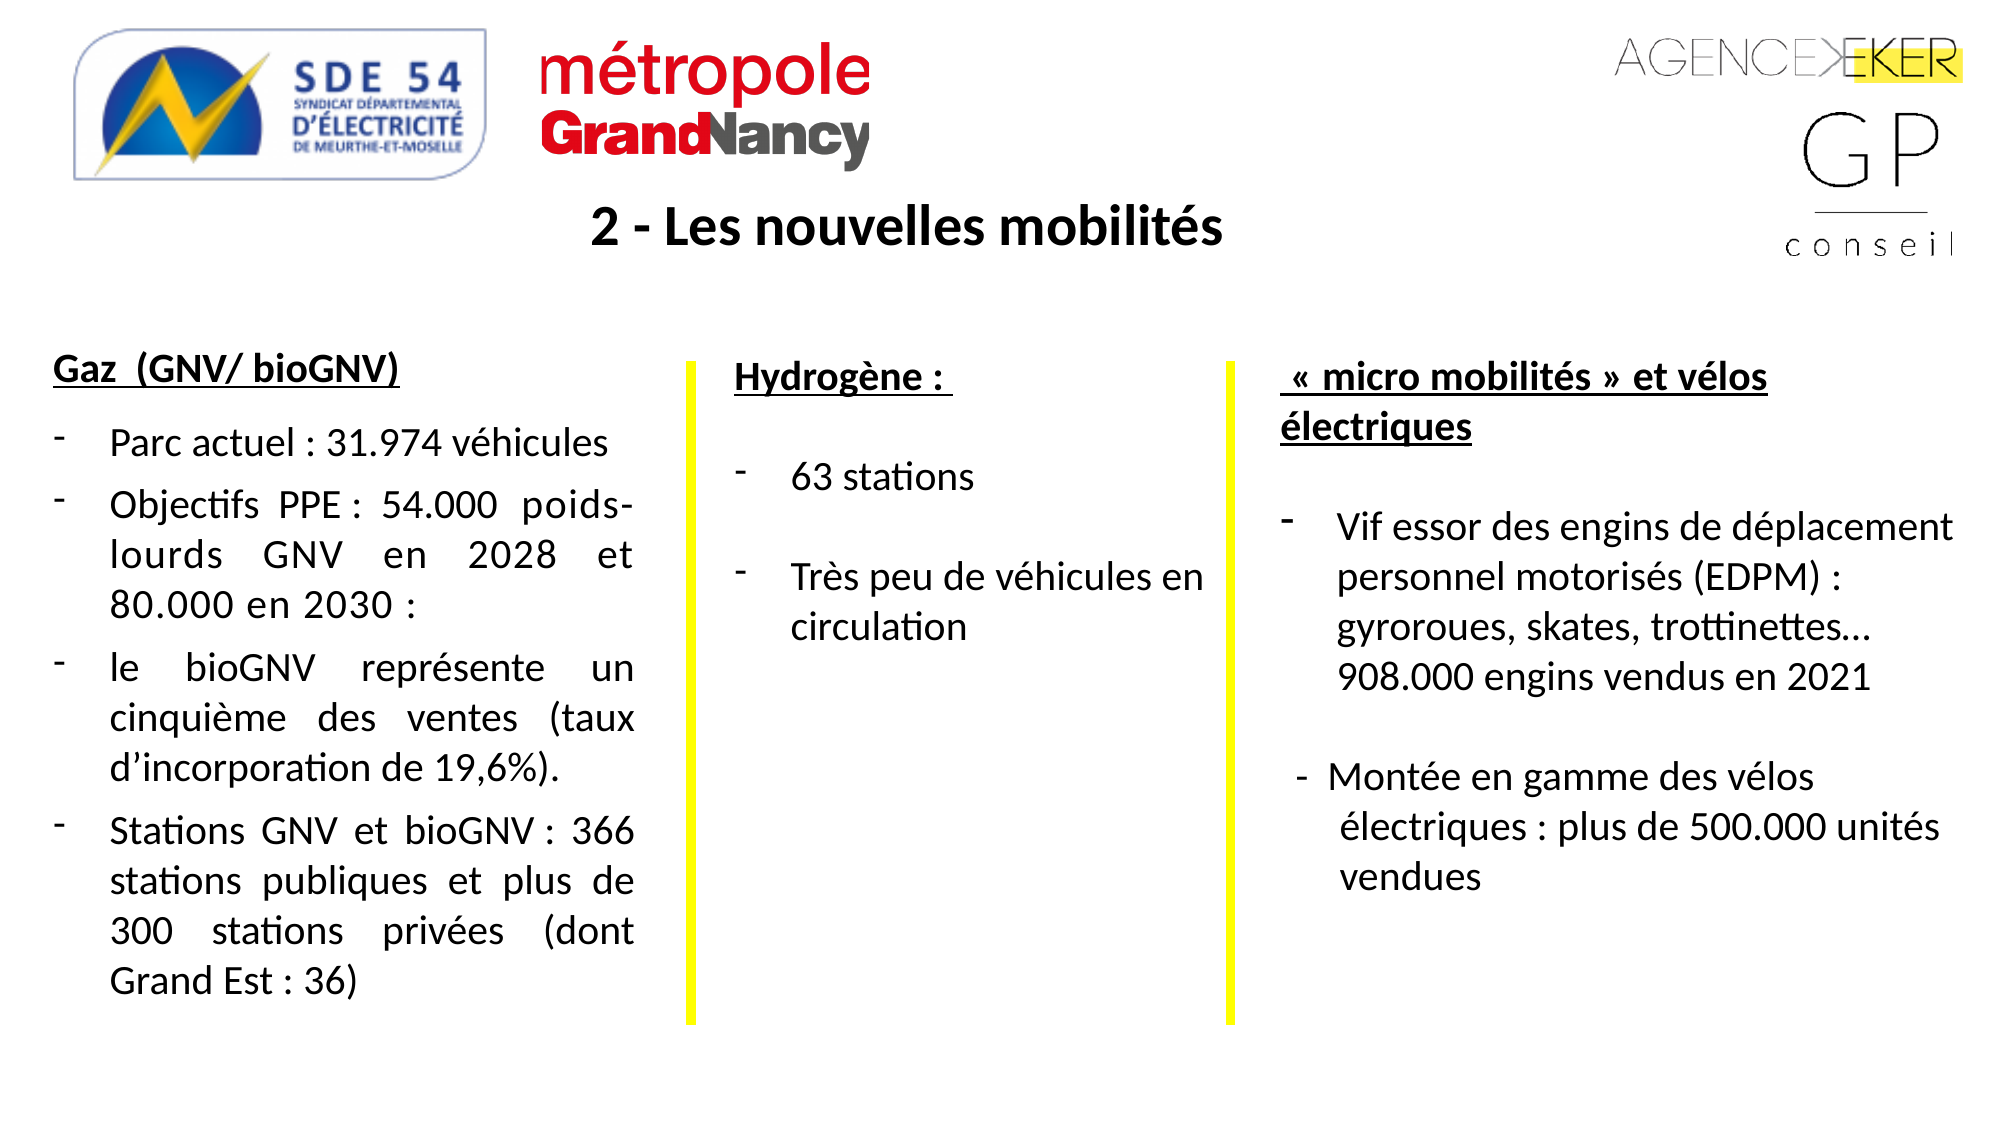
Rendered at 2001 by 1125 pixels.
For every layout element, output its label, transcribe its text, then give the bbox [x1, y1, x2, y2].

text_box Hydrogène : 63 stations Très peu de véhicules en circulation [719, 341, 1237, 657]
picture [1610, 31, 1963, 83]
text_box Gaz (GNV/ bioGNV) Parc actuel : 31.974 véhicules Objectifs PPE : 54.000 poids-lourds GNV en 2028 et 80.000 en 2030 : le bioGNV représente un cinquième des ventes (taux d’incorporation de 19,6%). Stations GNV et bioGNV : 366 stations publiques et plus de 300 stations privées (dont Grand Est : 36) [38, 333, 650, 1093]
text_box « micro mobilités » et vélos électriques Vif essor des engins de déplacement personnel motorisés (EDPM) : gyroroues, skates, trottinettes… 908.000 engins vendus en 2021 - Montée en gamme des vélos électriques : plus de 500.000 unités vendues [1265, 341, 1984, 907]
text_box 2 - Les nouvelles mobilités [575, 179, 1644, 264]
picture [531, 30, 878, 177]
picture [1786, 112, 1952, 256]
picture [72, 25, 489, 185]
